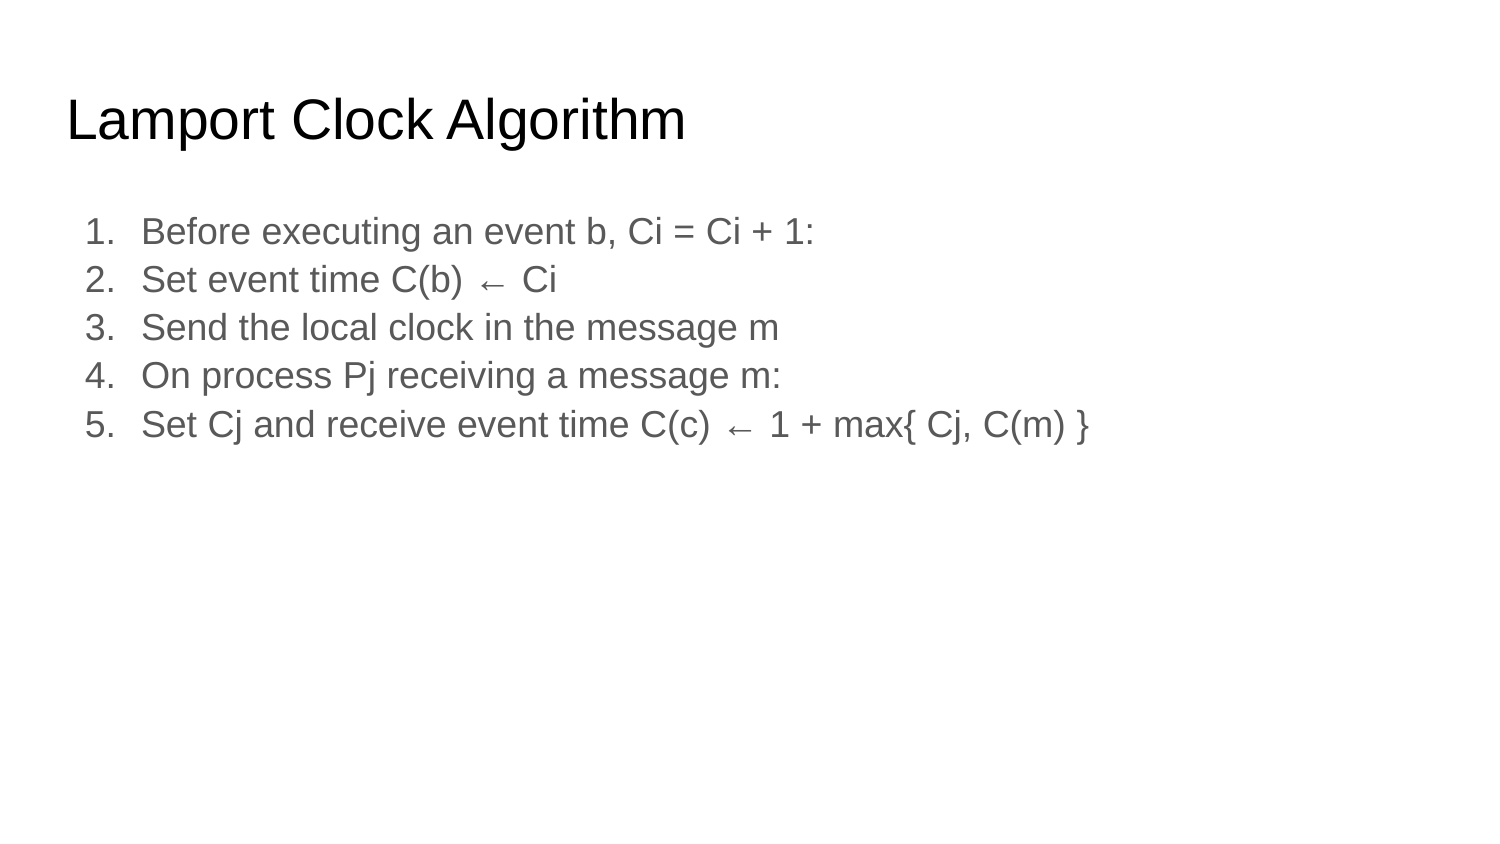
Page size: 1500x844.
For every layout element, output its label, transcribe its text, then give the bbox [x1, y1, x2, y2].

list Before executing an event b, Ci = Ci + 1: Set event time C(b) ← Ci Send the local clock in the message m On process Pj receiving a message m: Set Cj and receive event time C(c) ← 1 + max{ Cj, C(m) } [51, 189, 1449, 750]
title Lamport Clock Algorithm [51, 72, 1449, 167]
